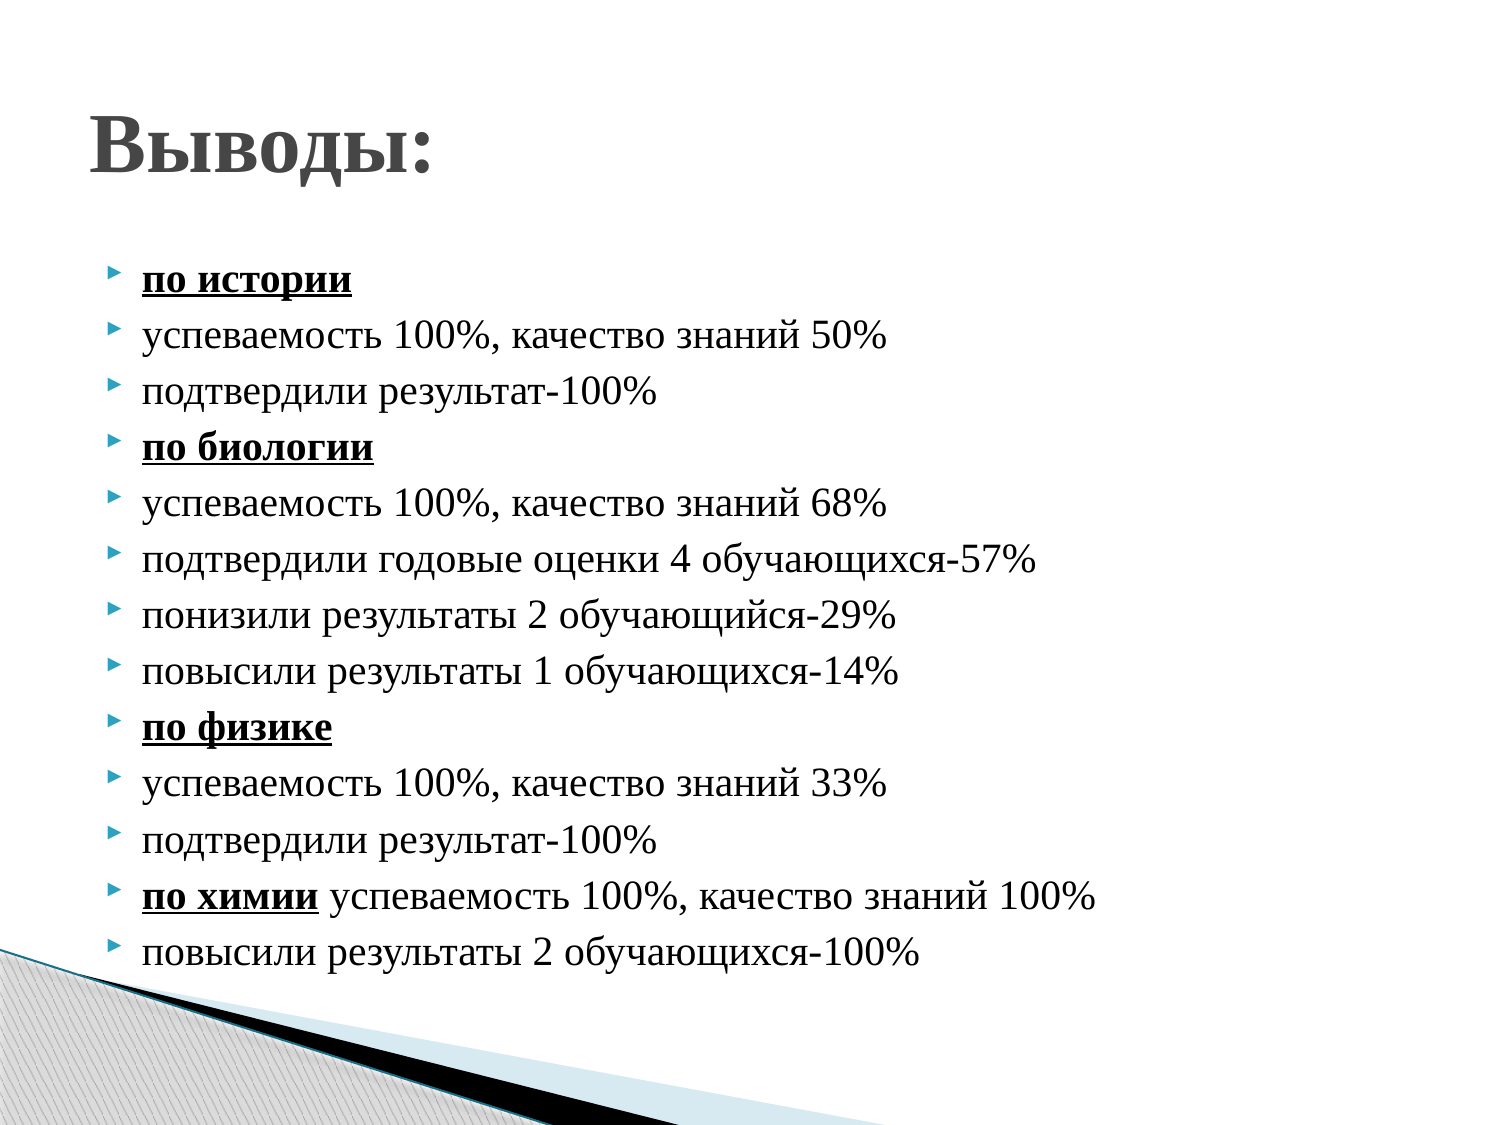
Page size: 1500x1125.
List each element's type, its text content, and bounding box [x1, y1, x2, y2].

list по истории успеваемость 100%, качество знаний 50% подтвердили результат-100% по биологии успеваемость 100%, качество знаний 68% подтвердили годовые оценки 4 обучающихся-57% понизили результаты 2 обучающийся-29% повысили результаты 1 обучающихся-14% по физике успеваемость 100%, качество знаний 33% подтвердили результат-100% по химии успеваемость 100%, качество знаний 100% повысили результаты 2 обучающихся-100% [75, 243, 1425, 986]
title Выводы: [75, 45, 1425, 233]
